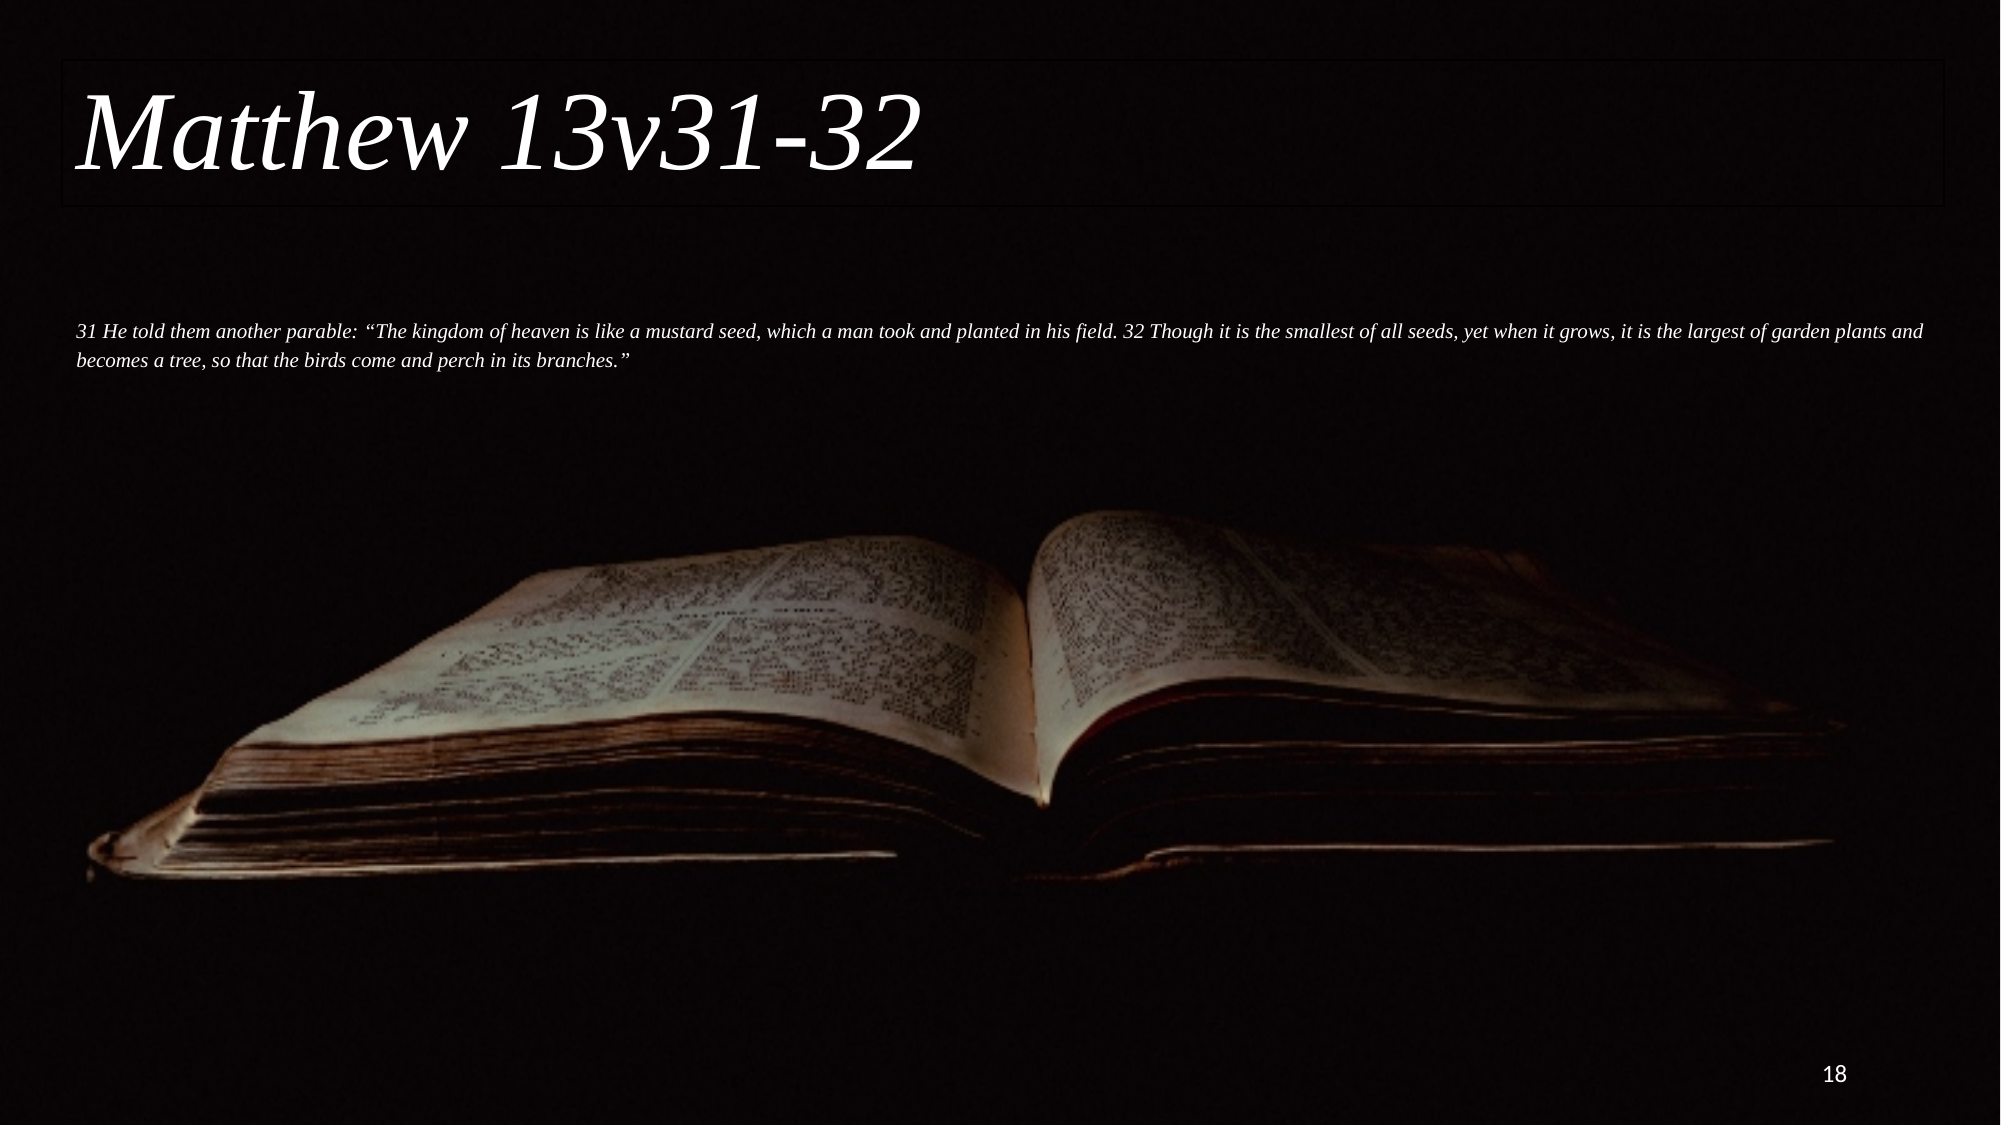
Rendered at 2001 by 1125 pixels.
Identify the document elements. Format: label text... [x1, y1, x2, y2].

picture [0, 0, 2001, 1125]
title 31 He told them another parable: “The kingdom of heaven is like a mustard seed, which a man took and planted in his field. 32 Though it is the smallest of all seeds, yet when it grows, it is the largest of garden plants and becomes a tree, so that the birds come and perch in its branches.” [61, 306, 1945, 643]
text_box Matthew 13v31-32 [61, 59, 1945, 207]
slide_number 18 [1412, 1042, 1863, 1103]
